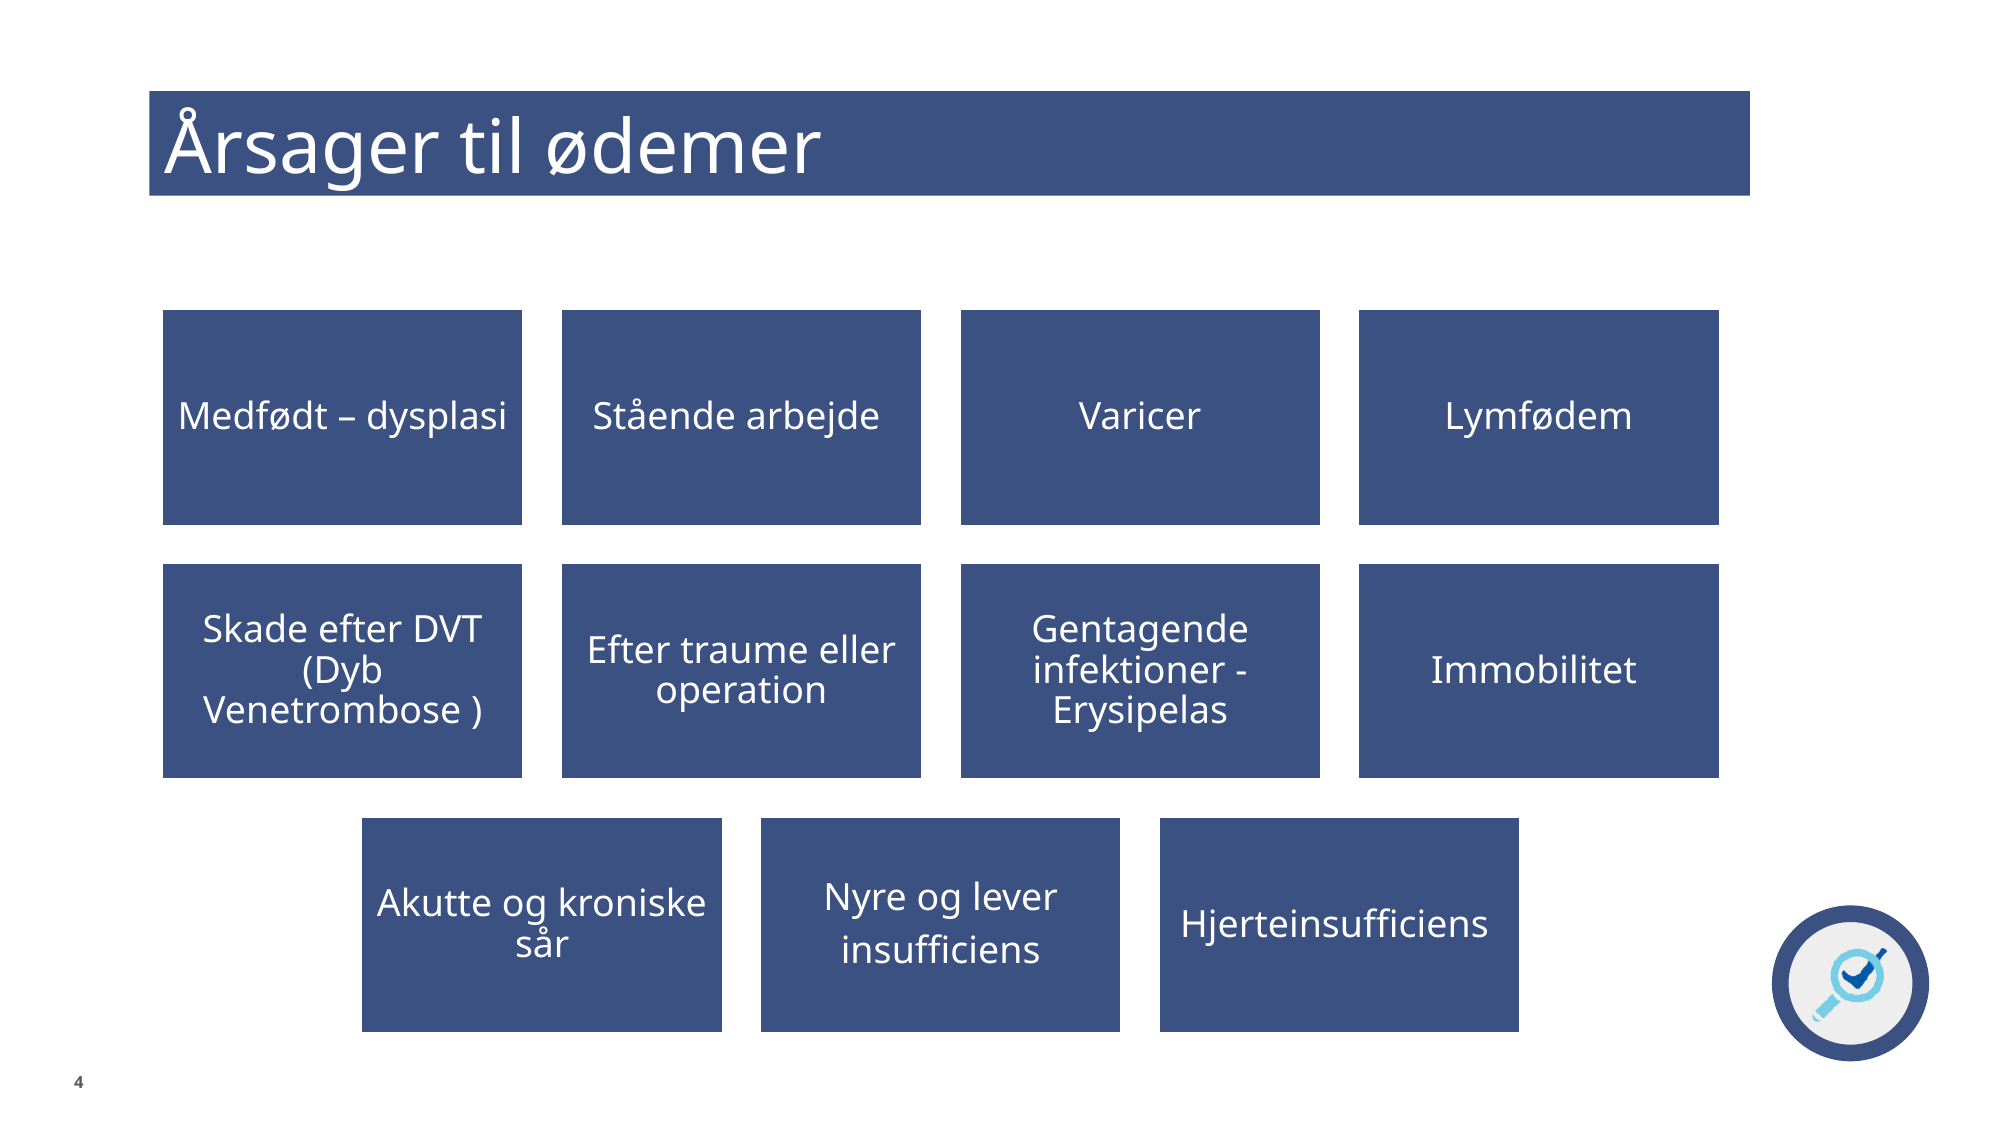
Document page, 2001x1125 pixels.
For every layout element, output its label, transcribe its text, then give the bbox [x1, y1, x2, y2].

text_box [149, 308, 1733, 1034]
text_box Årsager til ødemer [149, 91, 1750, 196]
picture [1807, 940, 1894, 1027]
slide_number 4 [24, 1071, 84, 1125]
